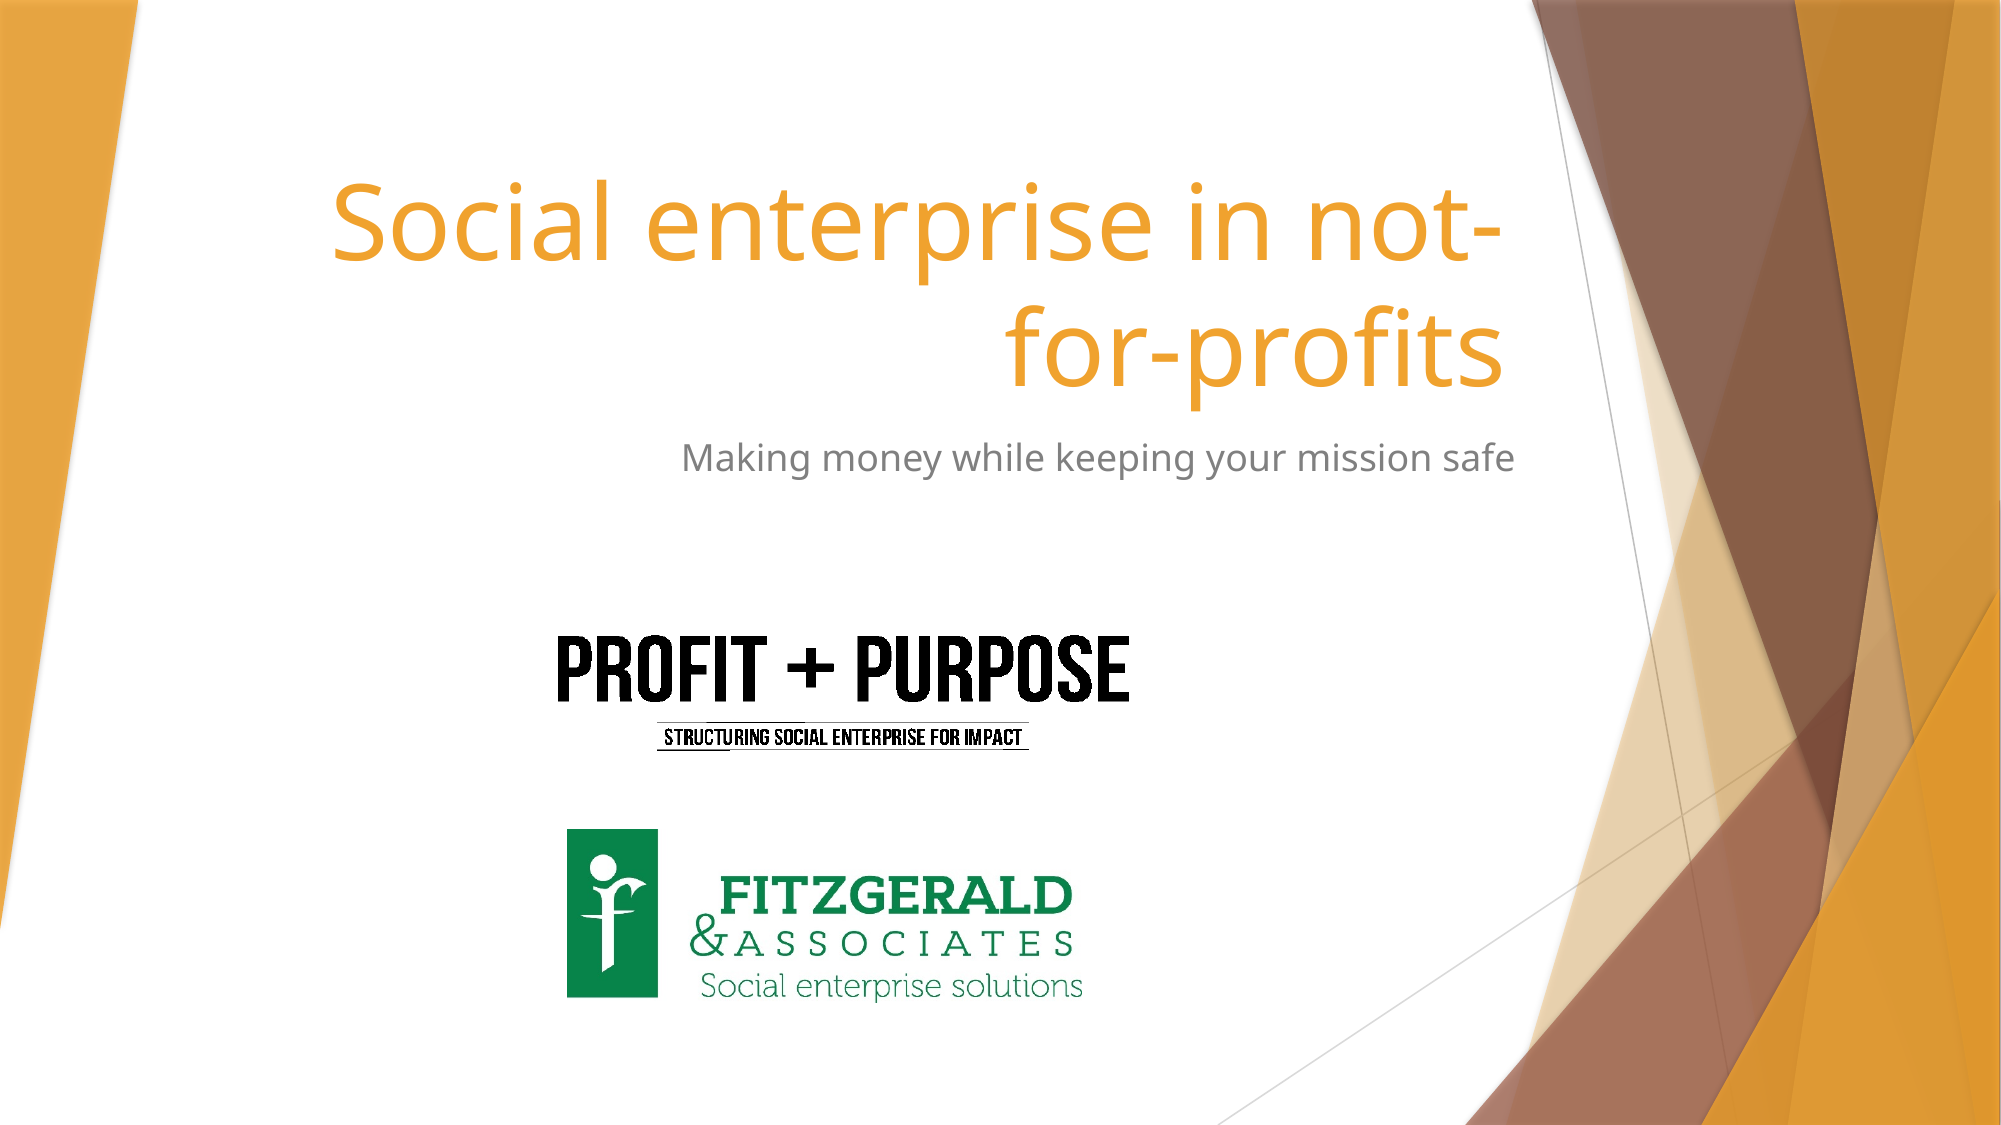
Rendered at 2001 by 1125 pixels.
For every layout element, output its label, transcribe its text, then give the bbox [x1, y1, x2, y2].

subtitle Making money while keeping your mission safe [257, 426, 1532, 607]
picture [514, 605, 1136, 769]
picture [567, 828, 1082, 1004]
title Social enterprise in not-for-profits [247, 145, 1522, 416]
